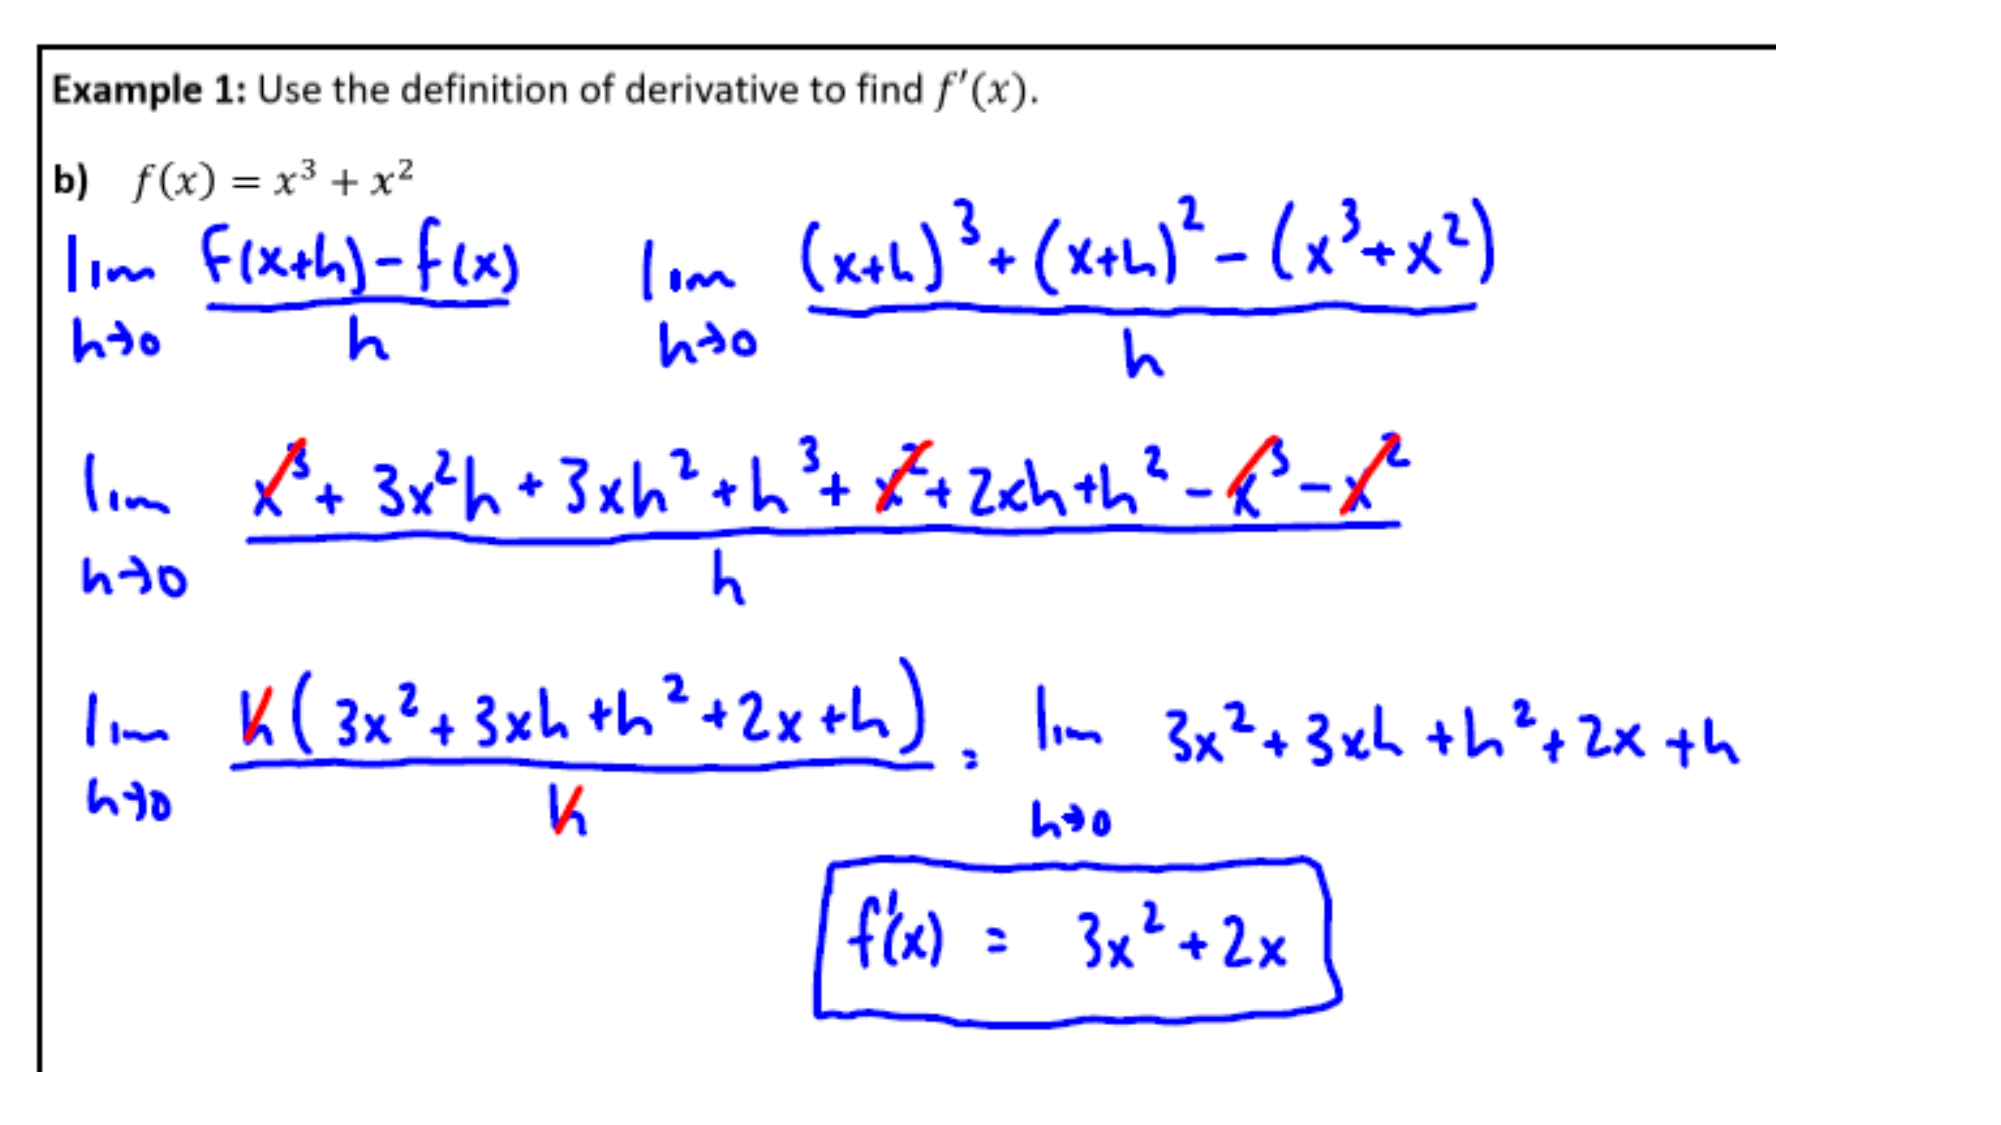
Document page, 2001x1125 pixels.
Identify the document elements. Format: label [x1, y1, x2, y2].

picture [30, 27, 1776, 1072]
